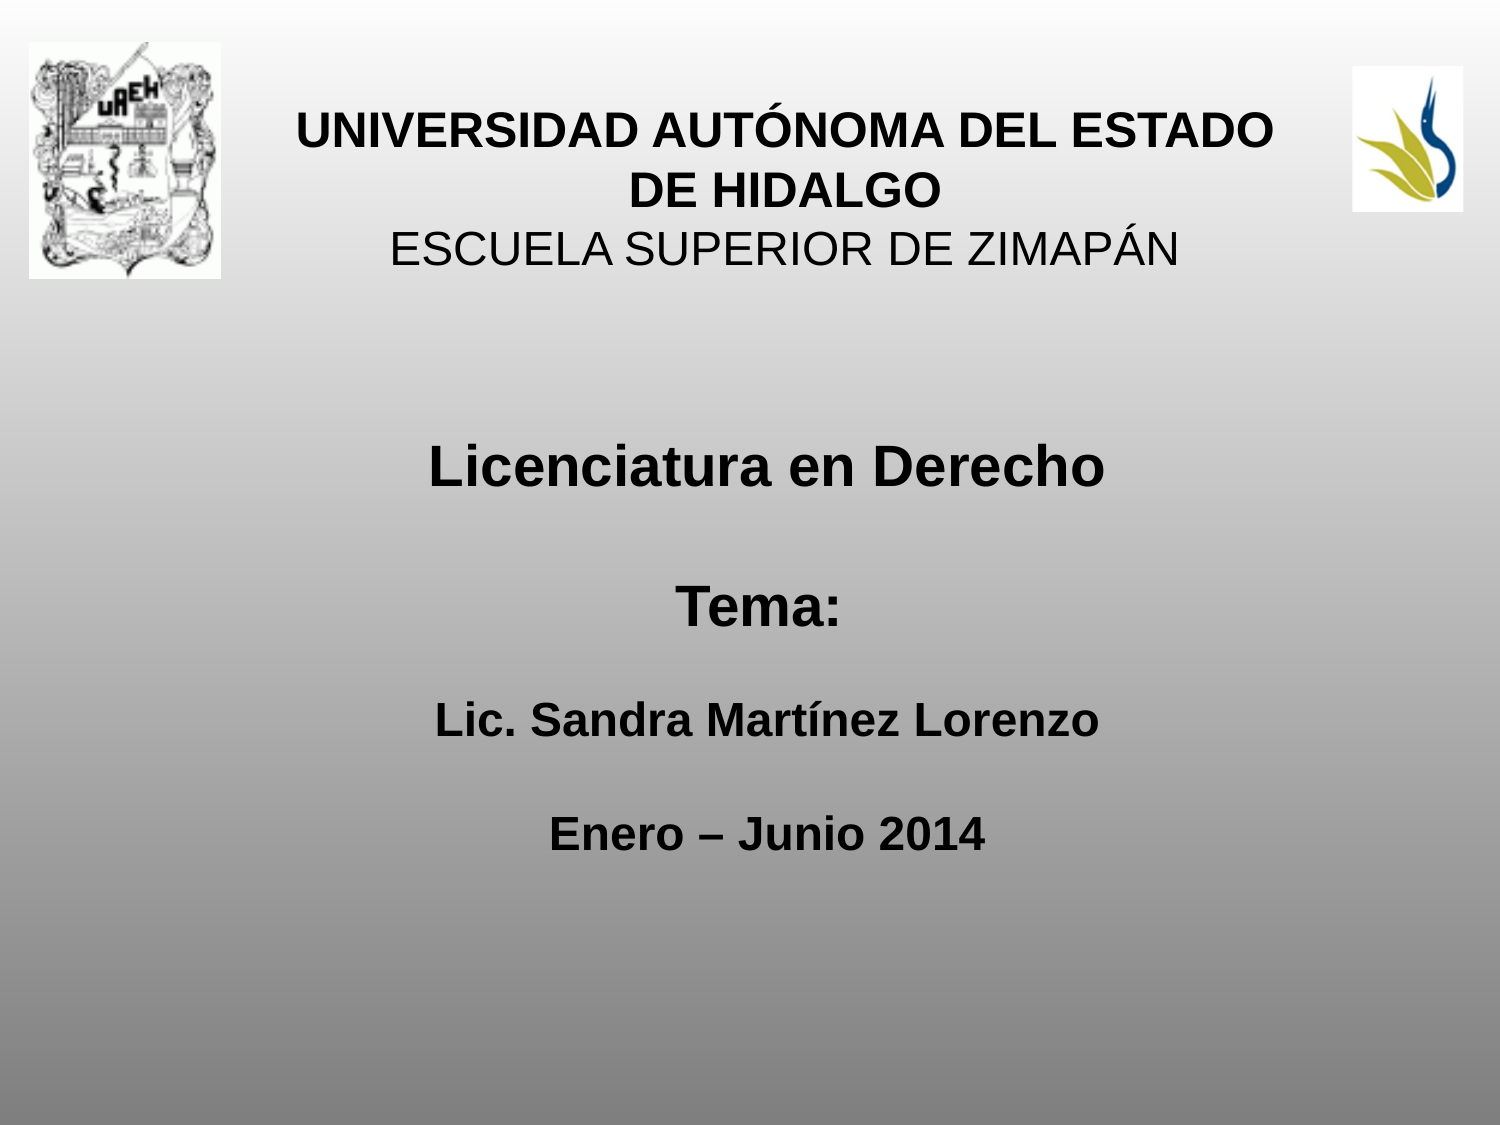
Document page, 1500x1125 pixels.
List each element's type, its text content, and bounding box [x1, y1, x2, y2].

picture [1352, 66, 1464, 213]
text_box Licenciatura en Derecho Tema: Lic. Sandra Martínez Lorenzo Enero – Junio 2014 [324, 420, 1211, 868]
picture [29, 42, 221, 280]
text_box UNIVERSIDAD AUTÓNOMA DEL ESTADO DE HIDALGO ESCUELA SUPERIOR DE ZIMAPÁN [242, 90, 1329, 283]
